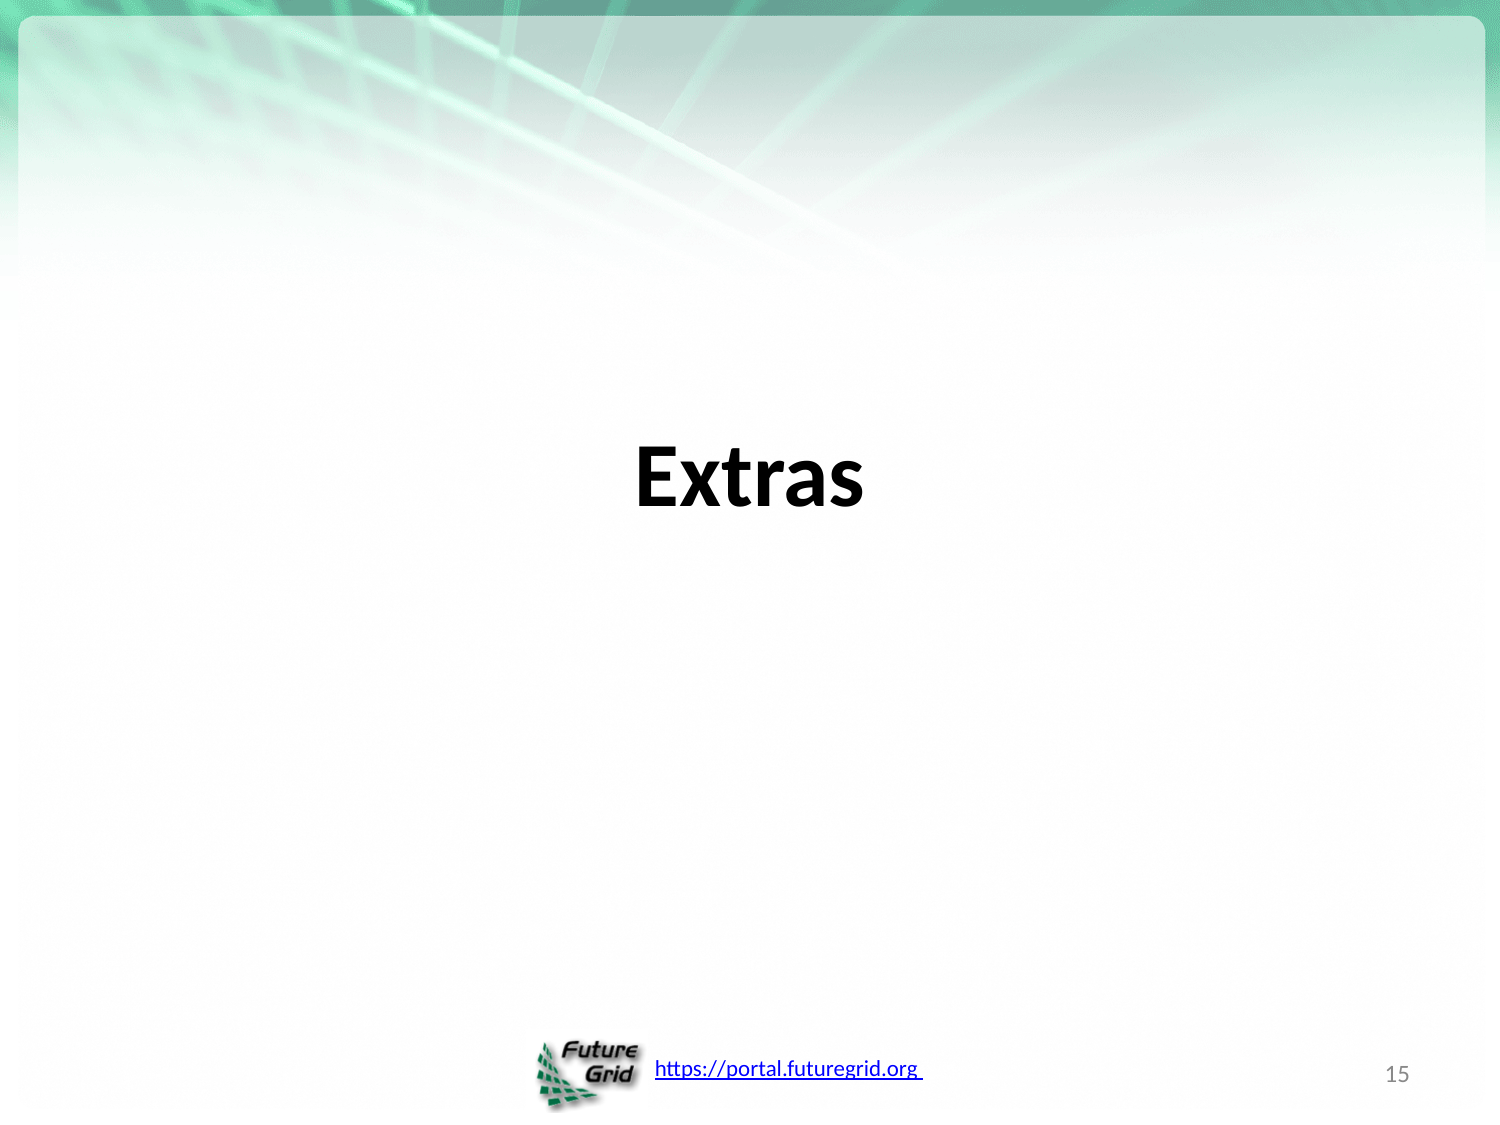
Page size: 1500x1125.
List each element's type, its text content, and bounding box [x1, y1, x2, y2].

slide_number 15 [1074, 1042, 1425, 1103]
title Extras [112, 349, 1388, 591]
picture [0, 0, 1500, 1125]
